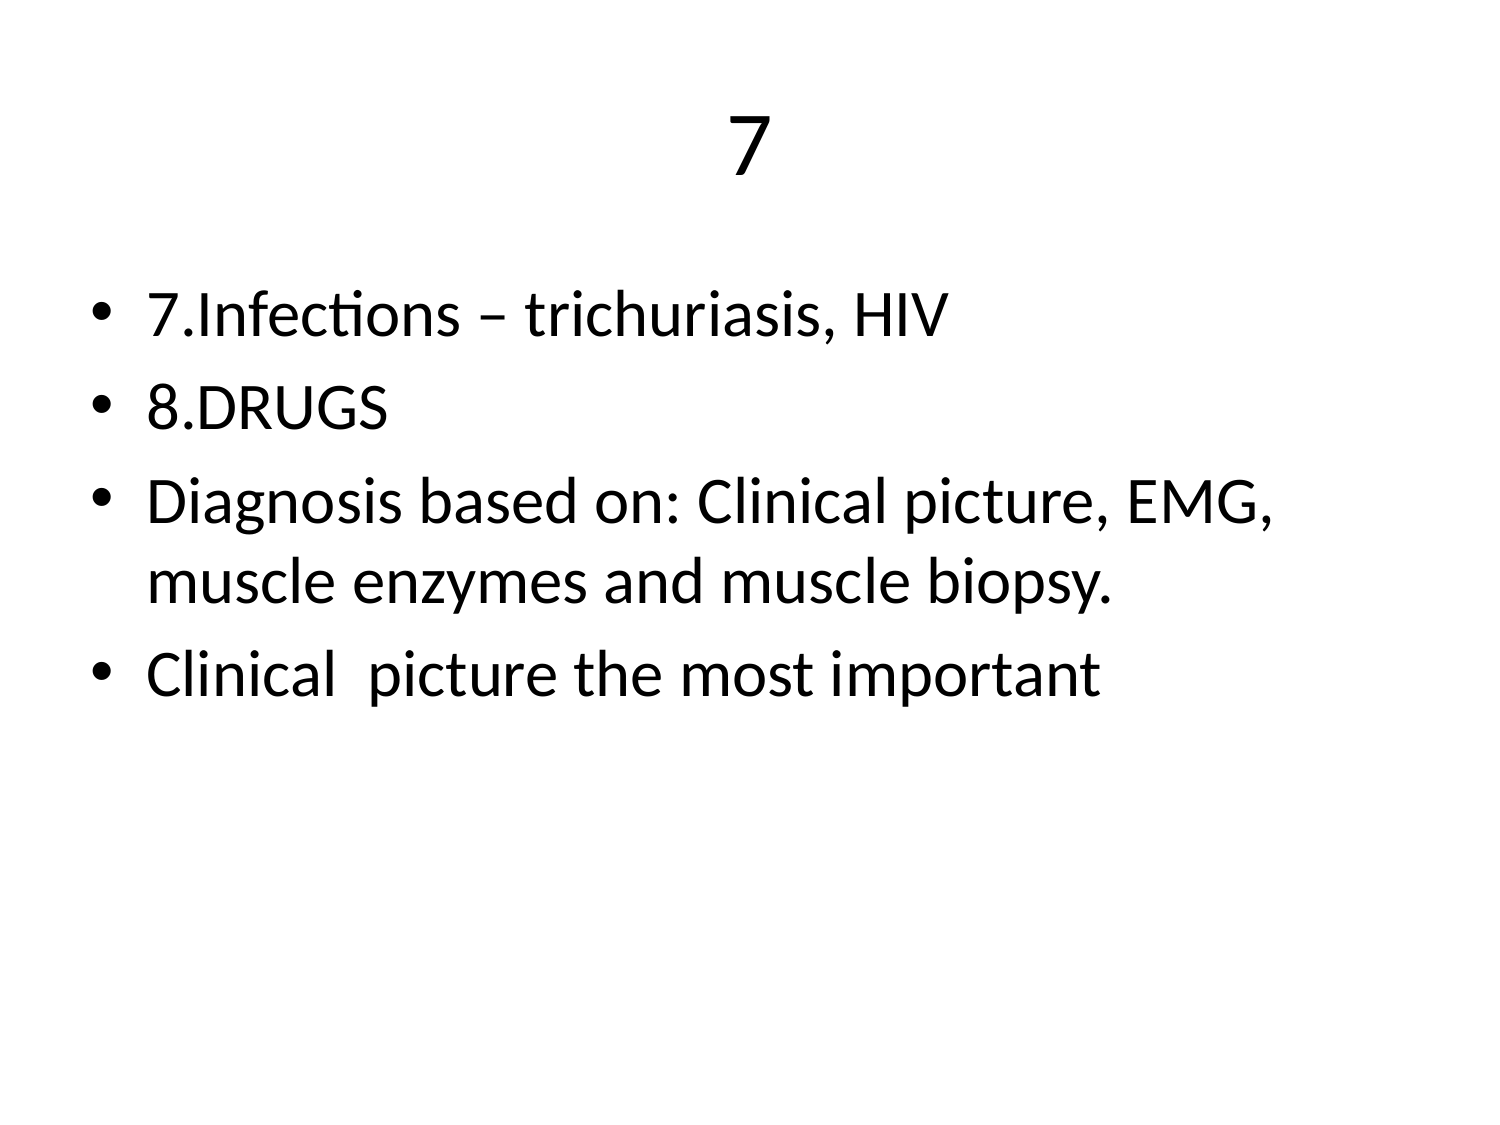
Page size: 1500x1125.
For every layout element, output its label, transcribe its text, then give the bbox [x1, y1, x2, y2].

title 7 [75, 45, 1425, 233]
list 7.Infections – trichuriasis, HIV 8.DRUGS Diagnosis based on: Clinical picture, EMG, muscle enzymes and muscle biopsy. Clinical picture the most important [75, 262, 1425, 1005]
